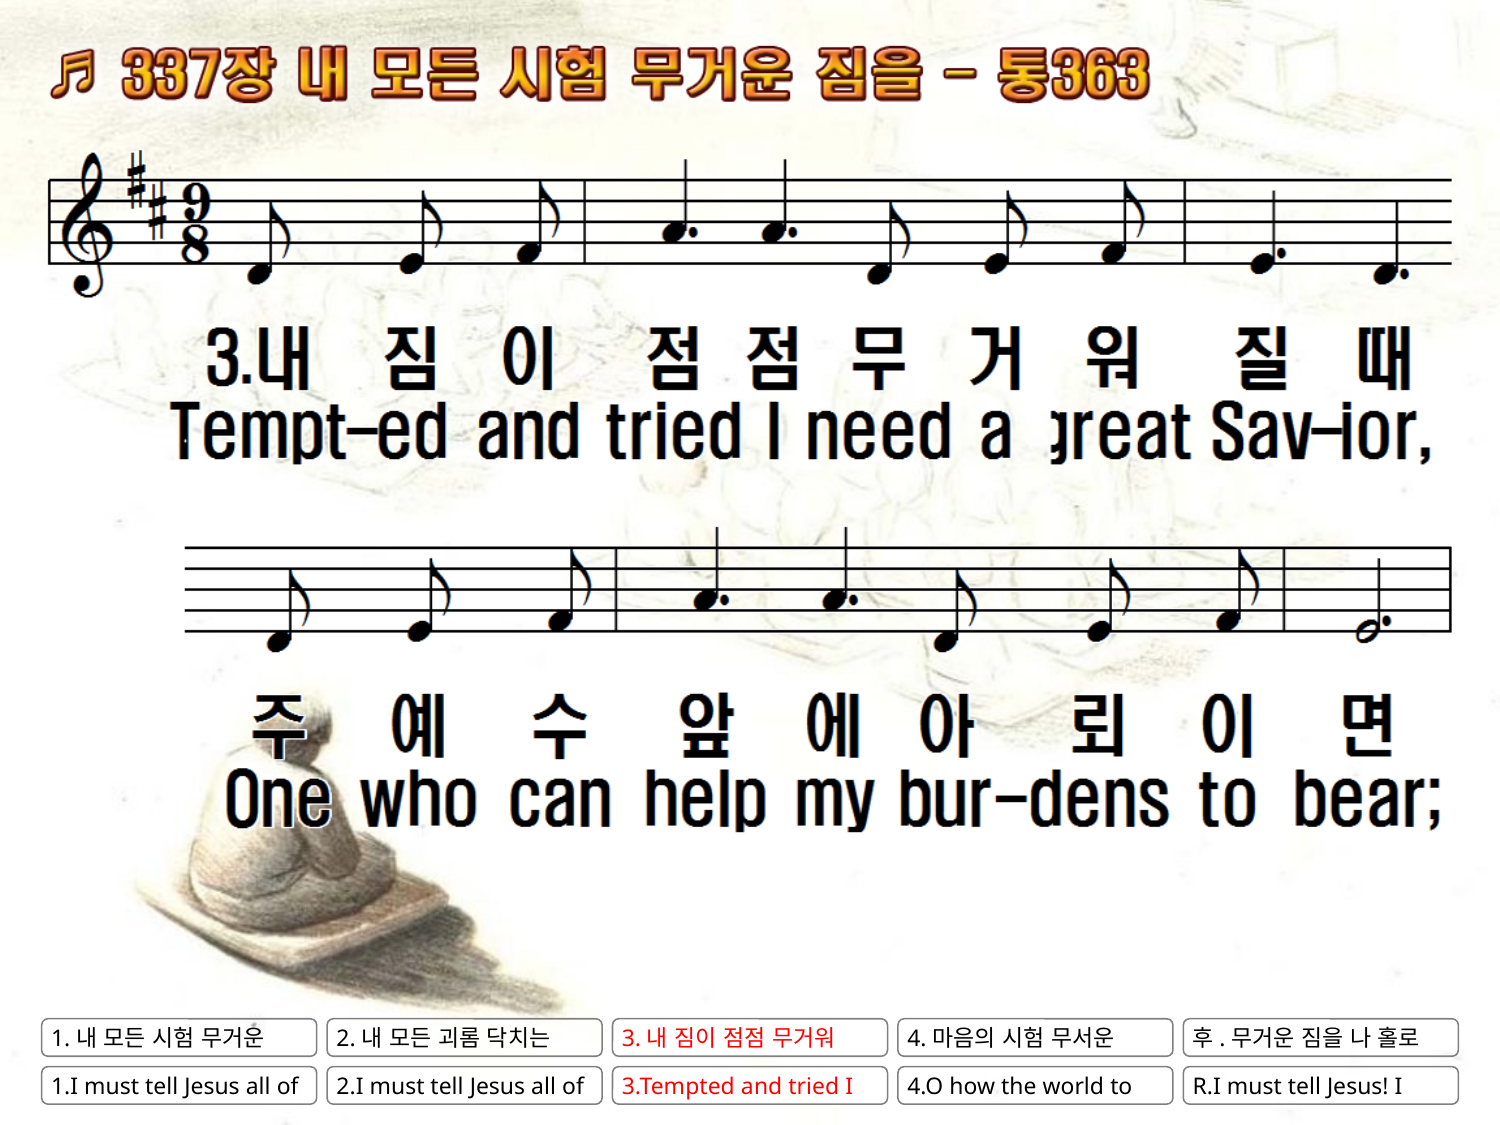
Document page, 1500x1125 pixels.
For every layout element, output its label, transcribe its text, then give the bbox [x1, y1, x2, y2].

text_box 2.I must tell Jesus all of [327, 1066, 603, 1105]
text_box 3.Tempted and tried I [612, 1066, 888, 1105]
text_box 3.내 짐이 점점 무거워 [612, 1018, 888, 1057]
text_box 2.내 모든 괴롬 닥치는 [327, 1018, 603, 1057]
text_box R.I must tell Jesus! I [1183, 1066, 1459, 1105]
text_box 1.내 모든 시험 무거운 [41, 1018, 317, 1057]
picture [0, 0, 1500, 1125]
text_box 4.O how the world to [897, 1066, 1173, 1105]
text_box 1.I must tell Jesus all of [41, 1066, 317, 1105]
text_box 후.무거운 짐을 나 홀로 [1183, 1018, 1459, 1057]
text_box 4.마음의 시험 무서운 [897, 1018, 1173, 1057]
